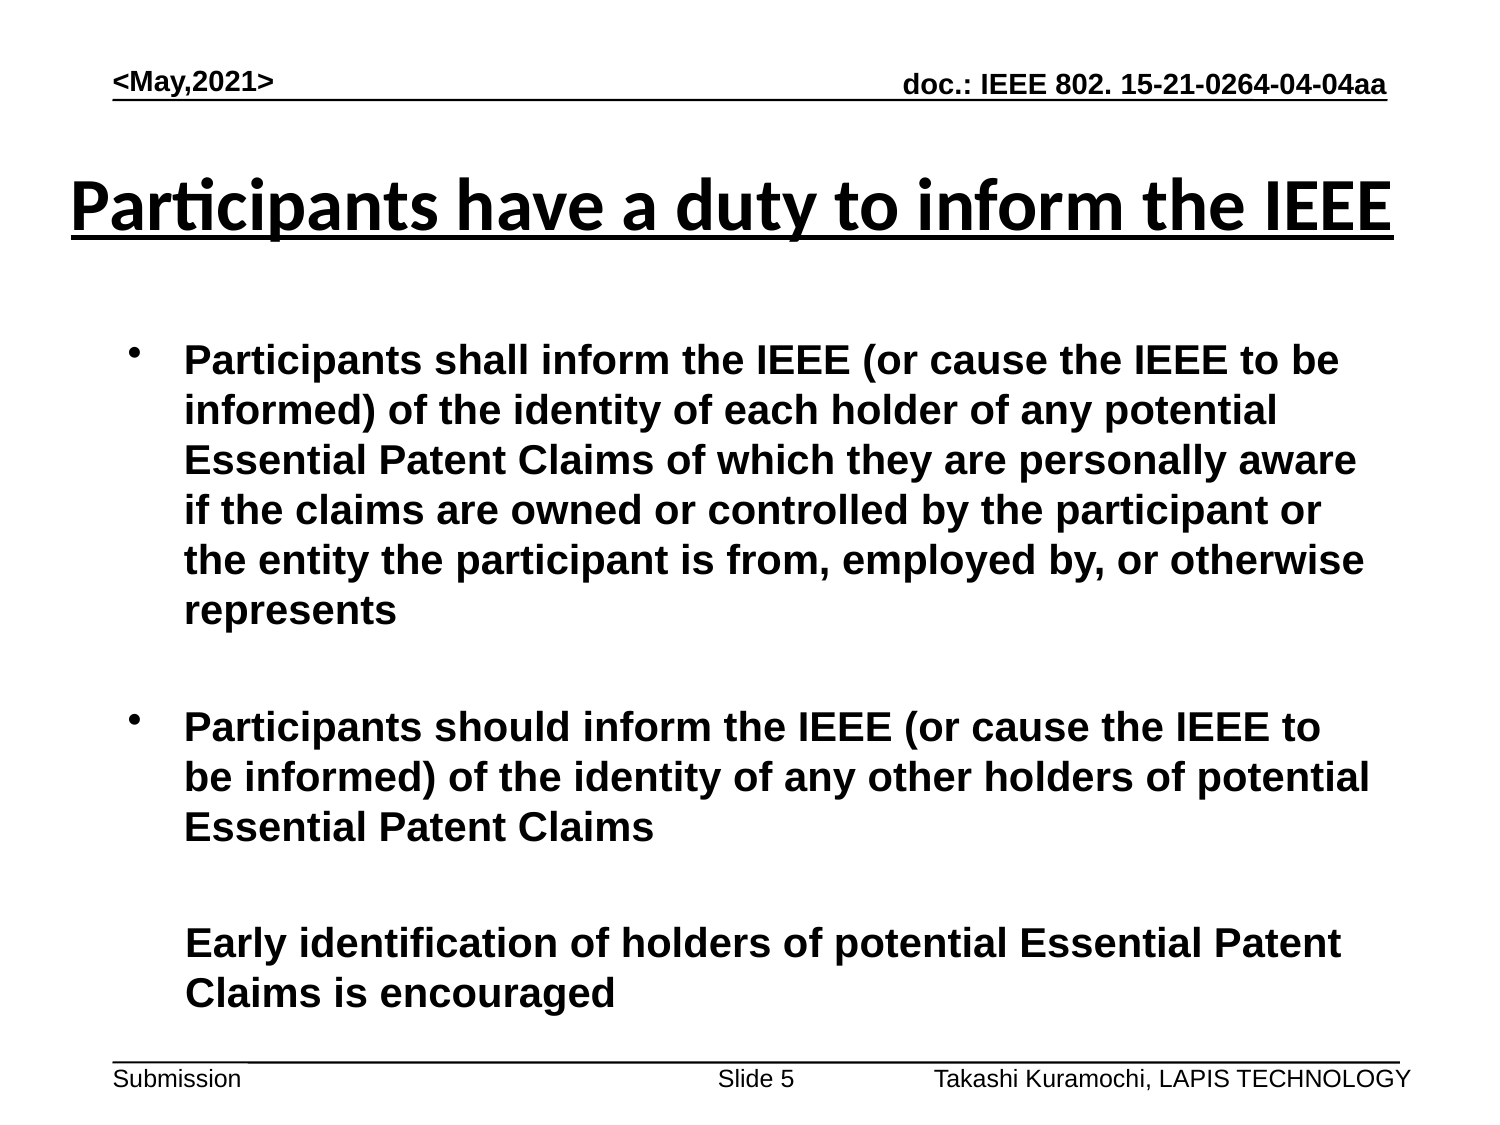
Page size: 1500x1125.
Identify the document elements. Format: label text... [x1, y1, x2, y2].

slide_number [112, 62, 375, 98]
title Participants have a duty to inform the IEEE [17, 112, 1447, 288]
list Participants shall inform the IEEE (or cause the IEEE to be informed) of the identity of each holder of any potential Essential Patent Claims of which they are personally aware if the claims are owned or controlled by the participant or the entity the participant is from, employed by, or otherwise represents Participants should inform the IEEE (or cause the IEEE to be informed) of the identity of any other holders of potential Essential Patent Claims Early identification of holders of potential Essential Patent Claims is encouraged [112, 324, 1388, 1000]
footer Takashi Kuramochi, LAPIS TECHNOLOGY [820, 1062, 1413, 1125]
slide_number Slide 5 [709, 1062, 803, 1093]
